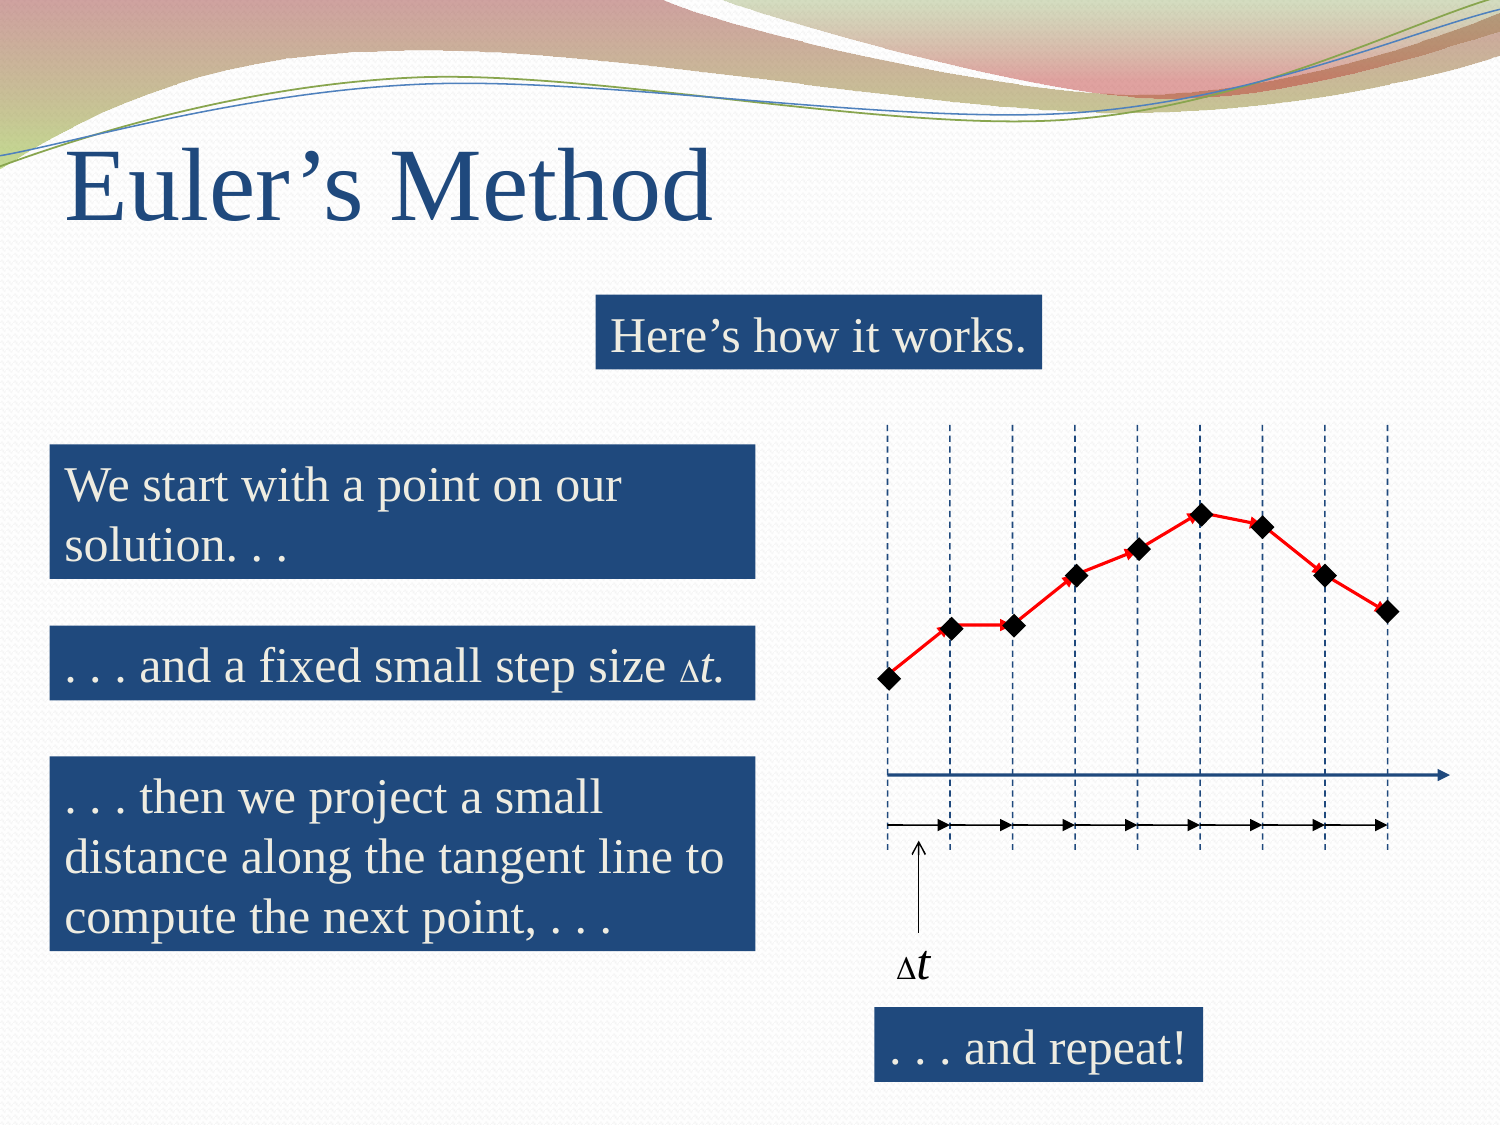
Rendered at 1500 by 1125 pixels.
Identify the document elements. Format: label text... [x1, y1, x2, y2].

text_box [879, 669, 899, 689]
text_box [1137, 818, 1201, 832]
text_box We start with a point on our solution. . . [49, 444, 756, 579]
text_box [1332, 579, 1383, 612]
text_box [1315, 565, 1335, 586]
text_box [950, 818, 1012, 832]
text_box [1262, 818, 1324, 832]
text_box [1129, 539, 1149, 559]
text_box [1324, 818, 1388, 832]
text_box Dt [881, 921, 946, 997]
text_box Here’s how it works. [595, 294, 1043, 370]
text_box [941, 619, 962, 639]
text_box [1145, 513, 1196, 545]
text_box [1252, 517, 1273, 537]
text_box [1012, 818, 1074, 832]
text_box [1074, 818, 1137, 832]
text_box [911, 840, 926, 933]
text_box [1377, 601, 1398, 622]
text_box [1019, 576, 1072, 620]
text_box . . . then we project a small distance along the tangent line to compute the next point, . . . [49, 756, 756, 952]
text_box [892, 626, 946, 671]
text_box [887, 818, 950, 832]
text_box [1066, 565, 1087, 586]
text_box [1191, 504, 1212, 525]
text_box [1269, 530, 1322, 574]
text_box [1083, 548, 1134, 572]
text_box [958, 618, 1007, 632]
text_box . . . and repeat! [874, 1007, 1204, 1082]
title Euler’s Method [64, 53, 1428, 242]
text_box [887, 768, 1450, 782]
text_box [1212, 514, 1258, 529]
text_box [1200, 818, 1262, 832]
text_box . . . and a fixed small step size Dt. [49, 625, 756, 701]
text_box [1004, 615, 1024, 636]
